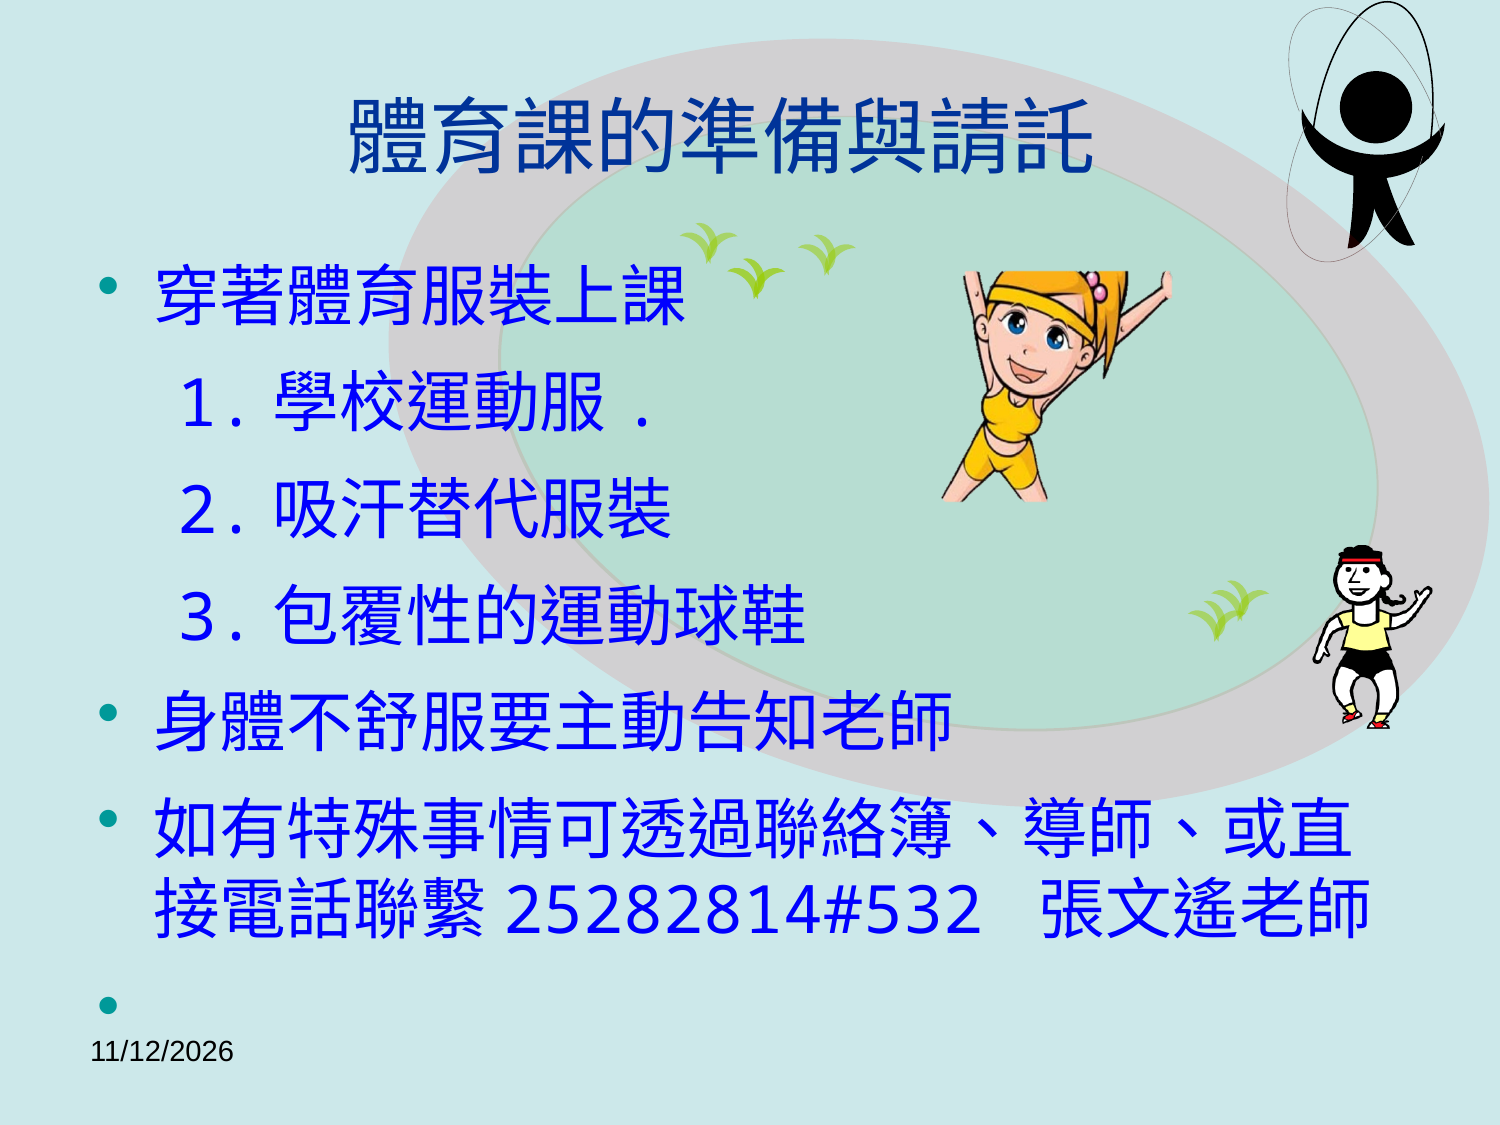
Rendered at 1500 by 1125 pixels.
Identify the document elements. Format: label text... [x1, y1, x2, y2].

picture [898, 242, 1203, 531]
list 穿著體育服裝上課 1.學校運動服. 2.吸汗替代服裝 3.包覆性的運動球鞋 身體不舒服要主動告知老師 如有特殊事情可透過聯絡簿、導師、或直接電話聯繫25282814#532 張文遙老師 [82, 246, 1430, 992]
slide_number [75, 1024, 425, 1103]
picture [1312, 545, 1433, 729]
title 體育課的準備與請託 [70, 93, 1372, 174]
